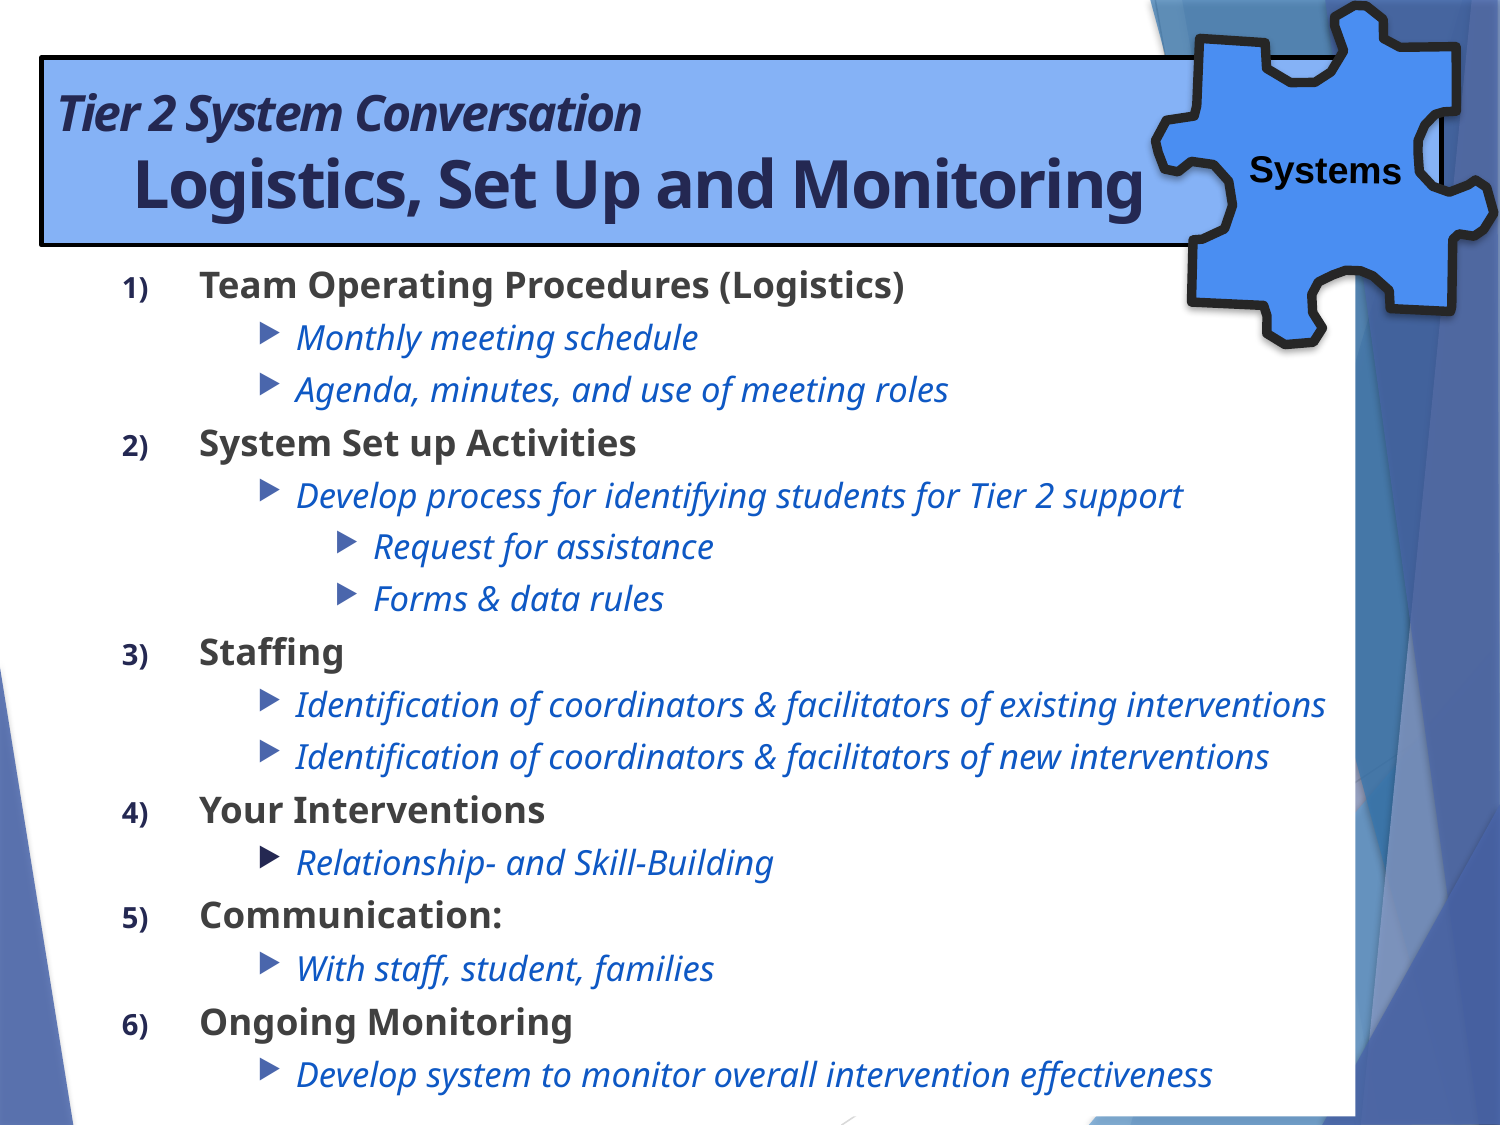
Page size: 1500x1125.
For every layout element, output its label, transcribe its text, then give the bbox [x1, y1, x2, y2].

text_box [1149, 0, 1500, 351]
list Team Operating Procedures (Logistics) Monthly meeting schedule Agenda, minutes, and use of meeting roles System Set up Activities Develop process for identifying students for Tier 2 support Request for assistance Forms & data rules Staffing Identification of coordinators & facilitators of existing interventions Identification of coordinators & facilitators of new interventions Your Interventions Relationship- and Skill-Building Communication: With staff, student, families Ongoing Monitoring Develop system to monitor overall intervention effectiveness [87, 254, 1356, 1117]
text_box Tier 2 System Conversation Logistics, Set Up and Monitoring [41, 57, 1144, 246]
